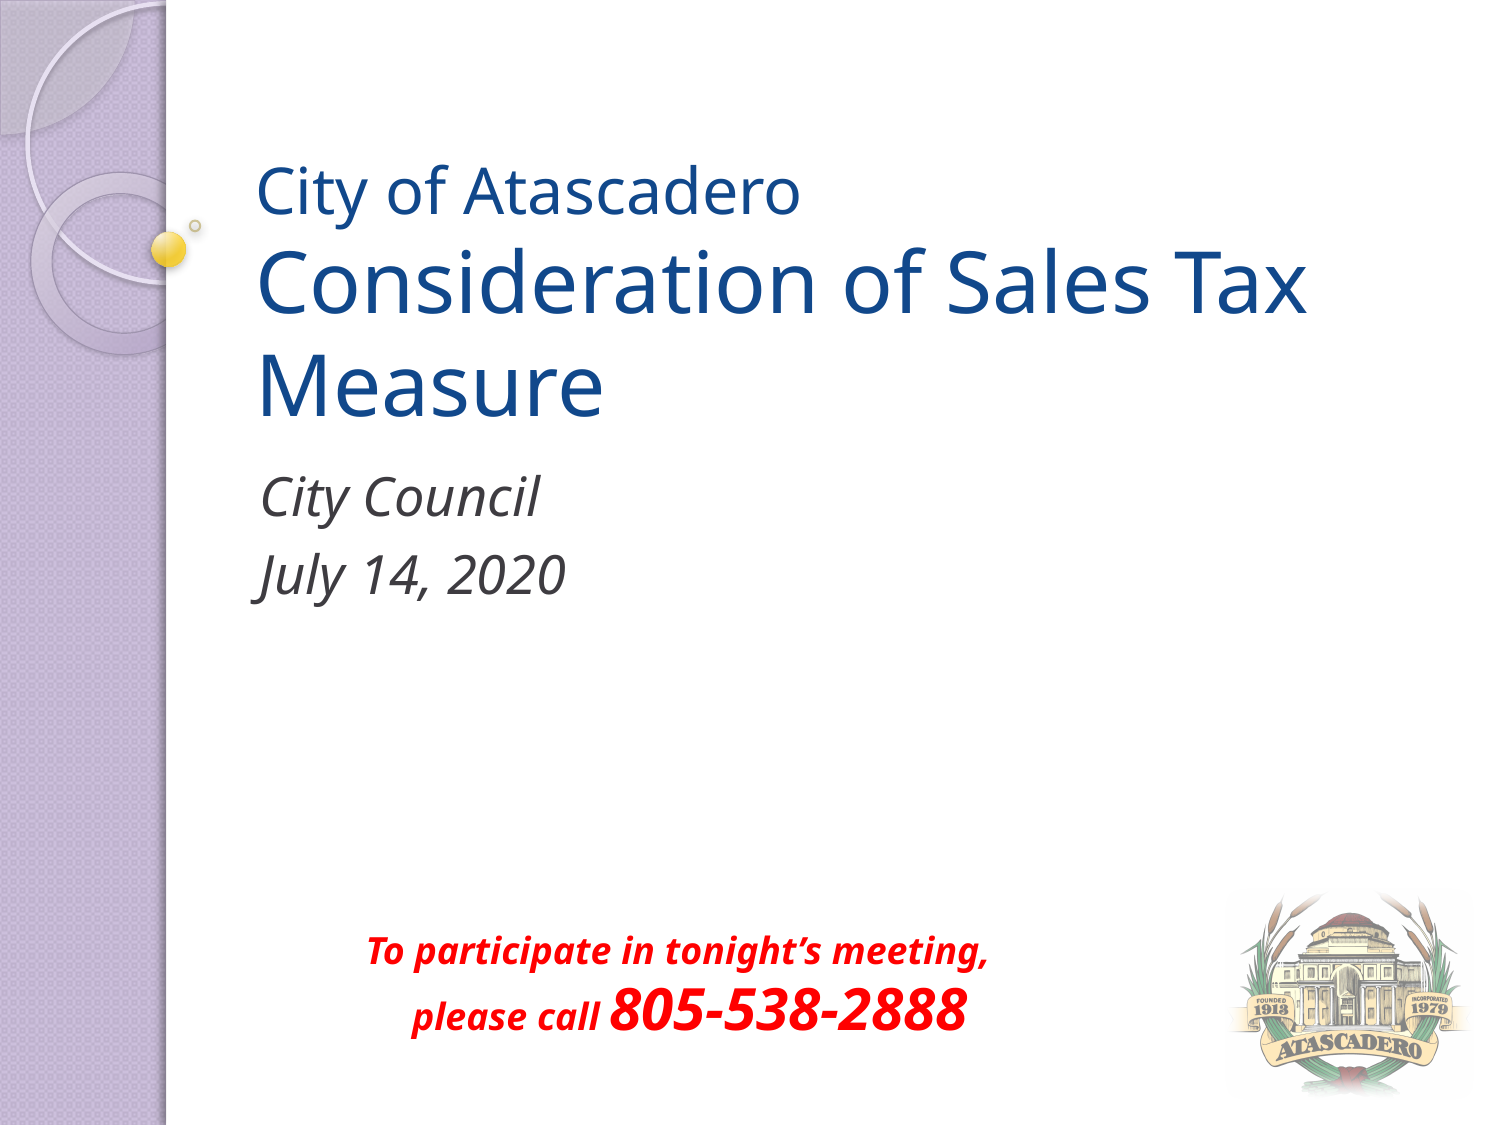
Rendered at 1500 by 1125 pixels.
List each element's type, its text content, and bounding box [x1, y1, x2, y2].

title City of Atascadero Consideration of Sales Tax Measure [240, 137, 1456, 441]
subtitle City Council July 14, 2020 [240, 462, 1456, 751]
text_box To participate in tonight’s meeting, please call 805-538-2888 [337, 837, 1088, 1050]
